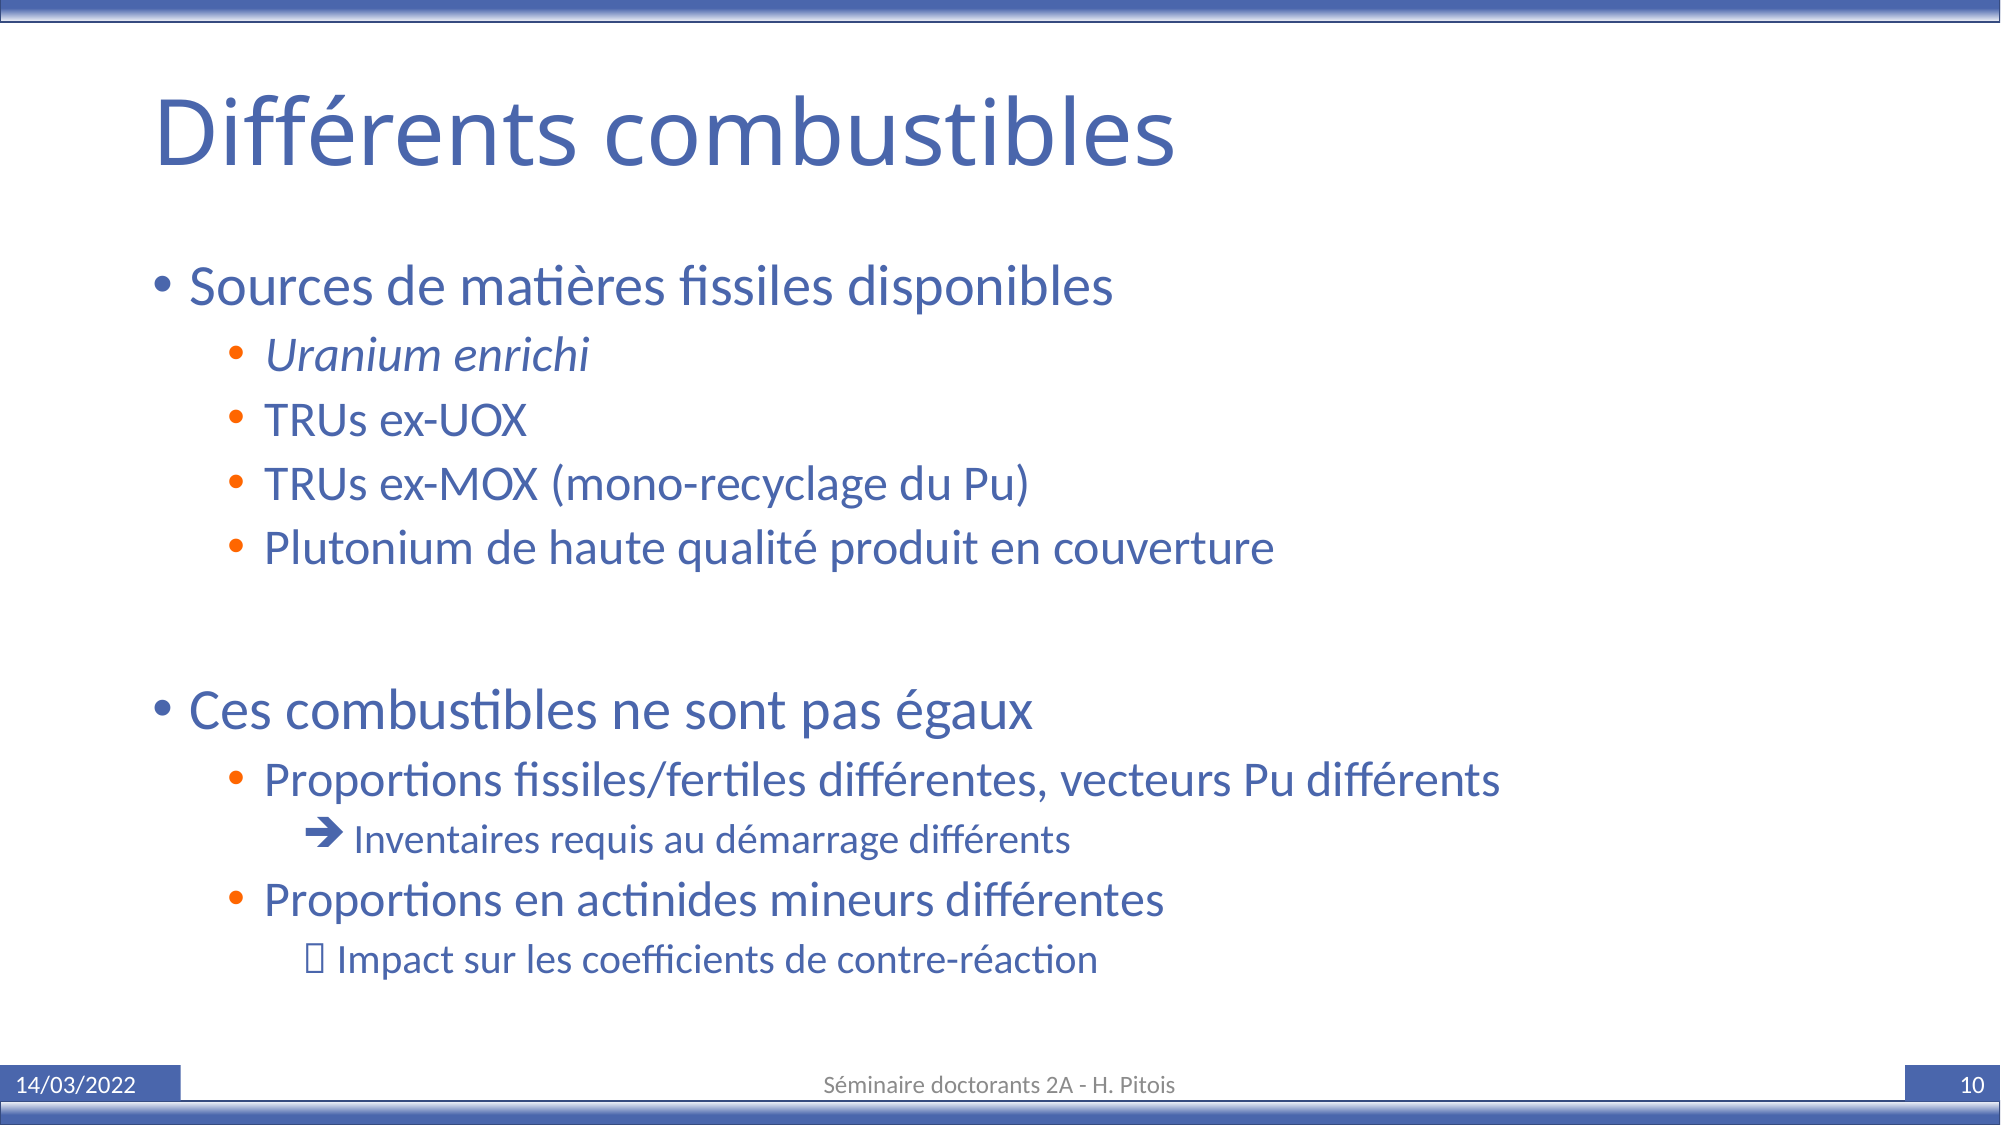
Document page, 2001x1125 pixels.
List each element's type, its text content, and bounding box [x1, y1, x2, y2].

title Différents combustibles [137, 59, 1863, 212]
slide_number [0, 1065, 181, 1102]
footer Séminaire doctorants 2A - H. Pitois [662, 1065, 1338, 1103]
list Sources de matières fissiles disponibles Uranium enrichi TRUs ex-UOX TRUs ex-MOX (mono-recyclage du Pu) Plutonium de haute qualité produit en couverture Ces combustibles ne sont pas égaux Proportions fissiles/fertiles différentes, vecteurs Pu différents Inventaires requis au démarrage différents Proportions en actinides mineurs différentes  Impact sur les coefficients de contre-réaction [137, 247, 1863, 1014]
slide_number 10 [1905, 1065, 2000, 1102]
